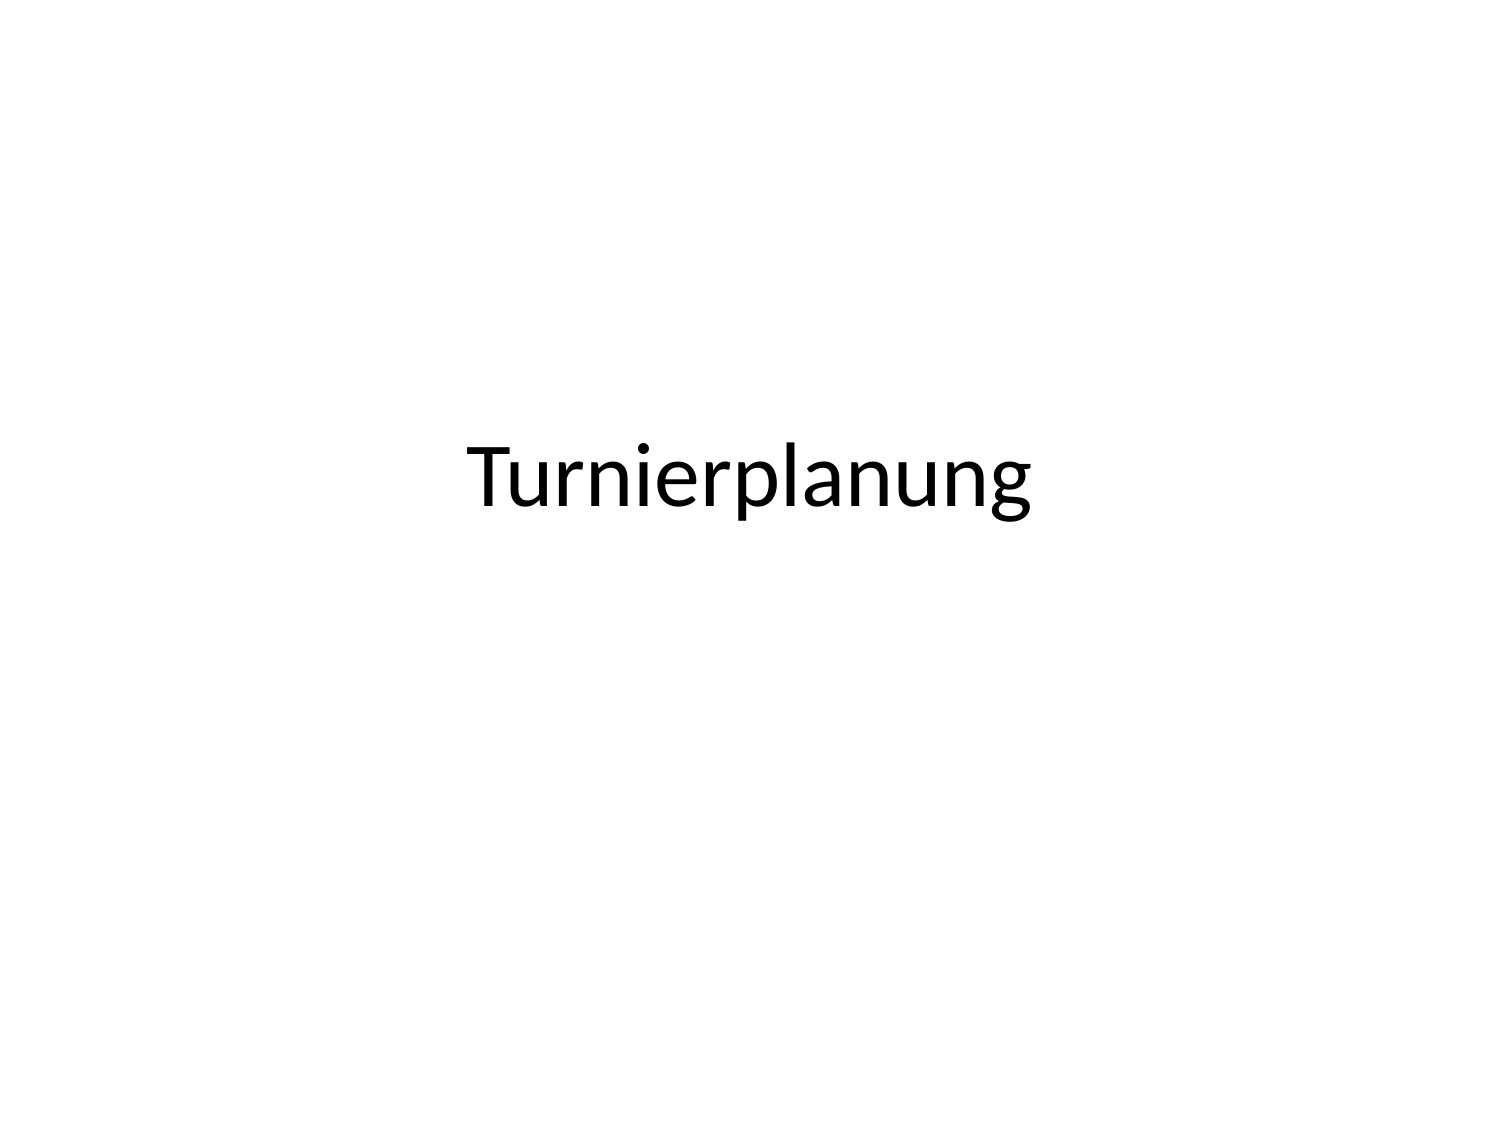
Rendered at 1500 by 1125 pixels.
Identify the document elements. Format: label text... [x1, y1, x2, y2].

title Turnierplanung [112, 349, 1388, 591]
